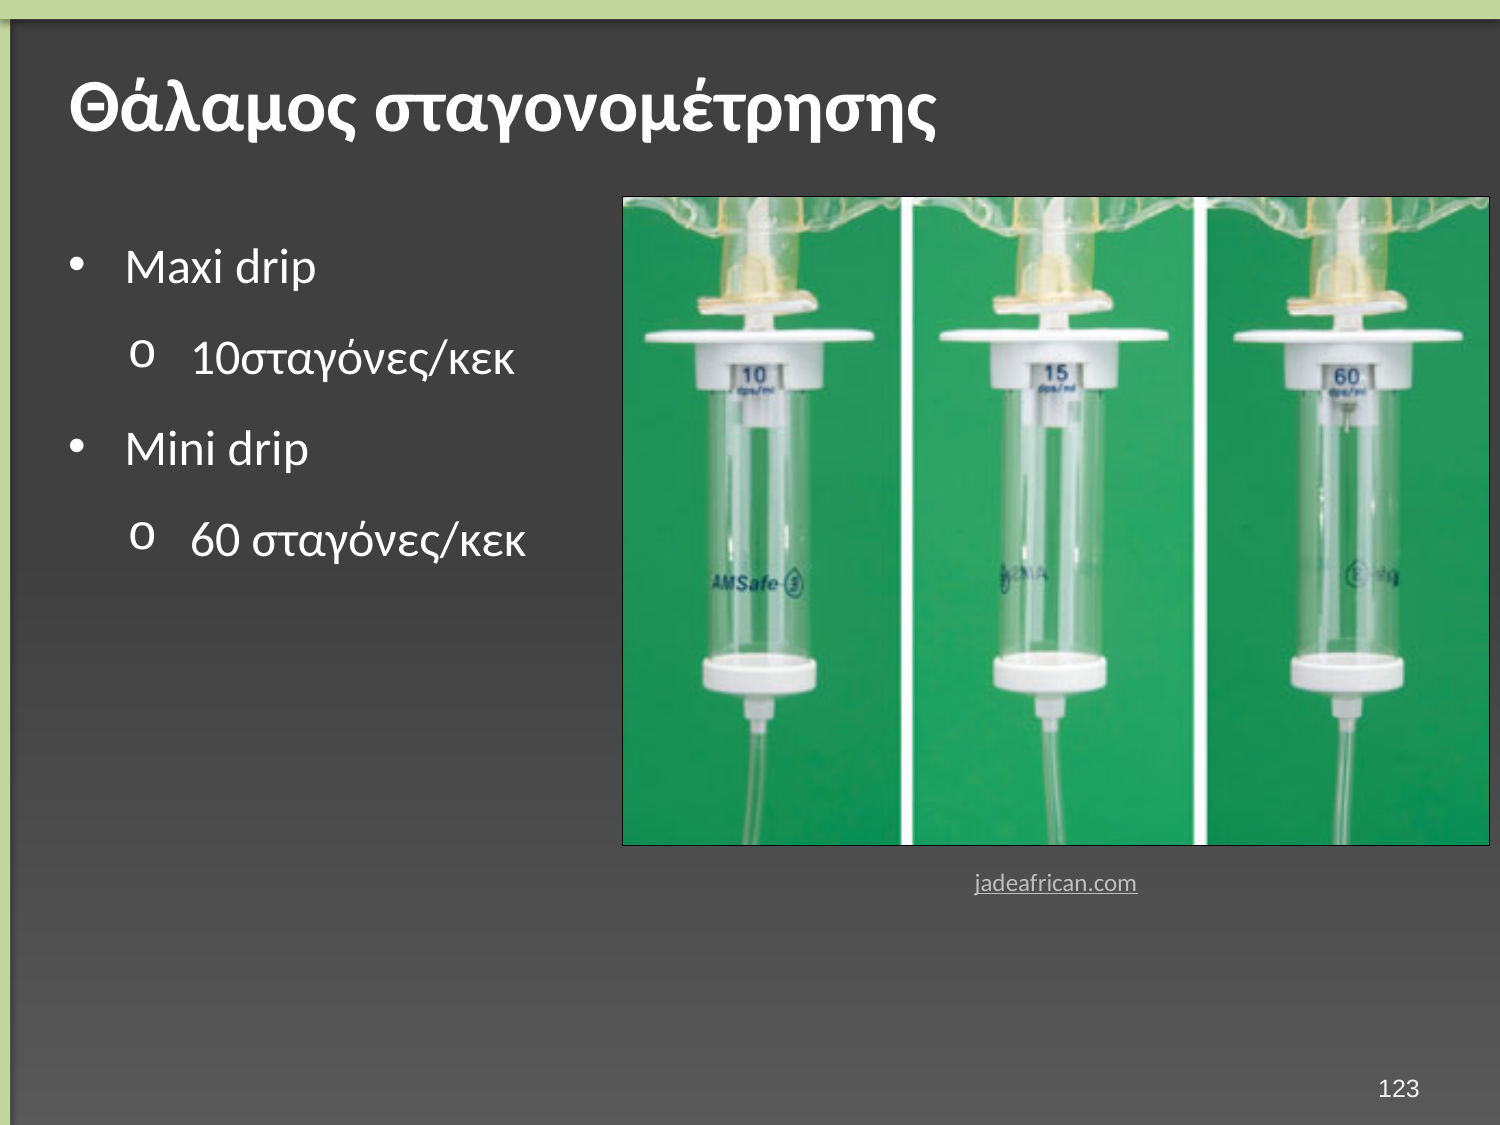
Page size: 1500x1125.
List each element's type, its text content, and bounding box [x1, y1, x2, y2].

slide_number 122 [1085, 1057, 1436, 1118]
title Θάλαμος σταγονομέτρησης [10, 19, 1500, 185]
text_box jadeafrican.com [681, 858, 1431, 904]
picture [622, 196, 1490, 847]
list Maxi drip 10σταγόνες/κεκ Mini drip 60 σταγόνες/κεκ [53, 219, 1436, 1083]
